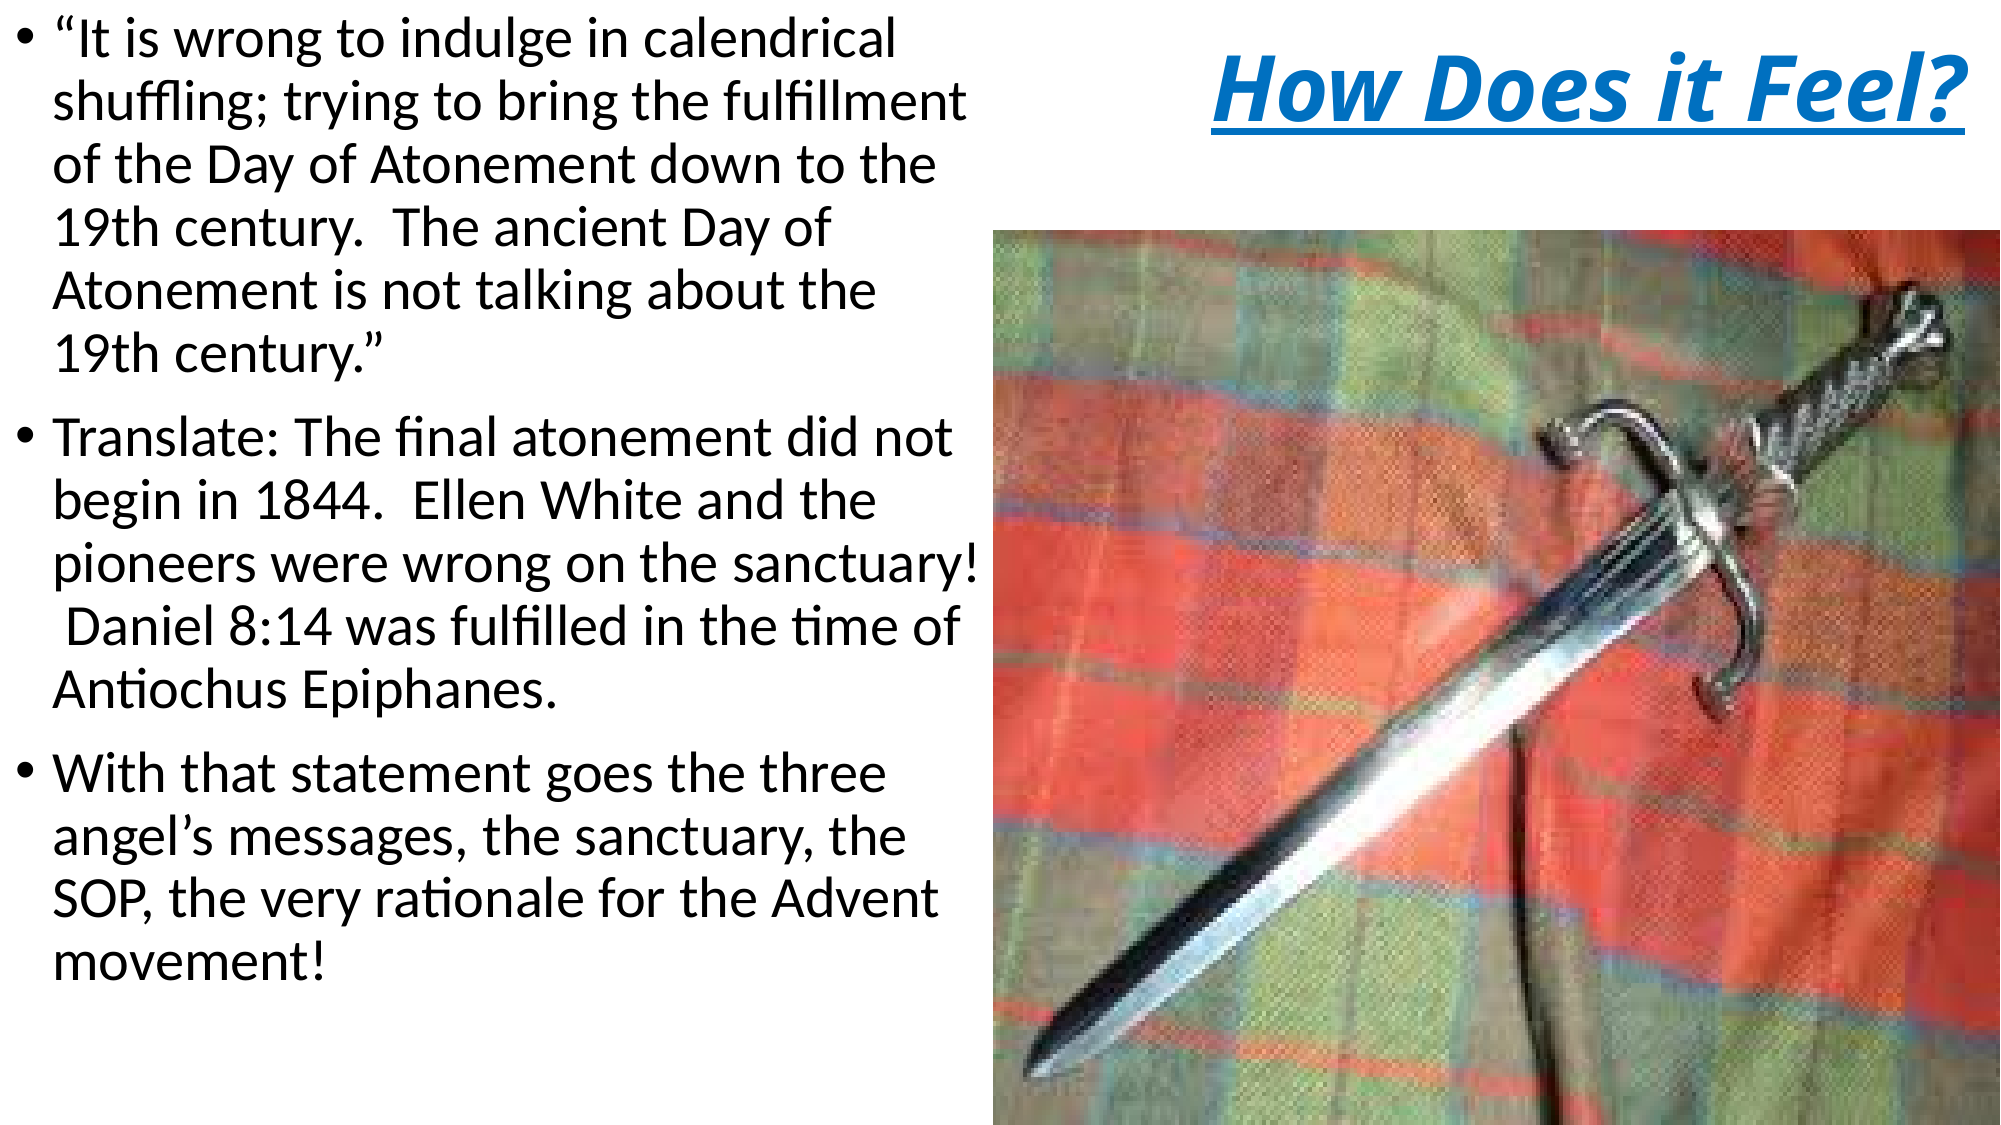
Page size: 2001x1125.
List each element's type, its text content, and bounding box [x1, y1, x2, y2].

list “It is wrong to indulge in calendrical shuffling; trying to bring the fulfillment of the Day of Atonement down to the 19th century. The ancient Day of Atonement is not talking about the 19th century.” Translate: The final atonement did not begin in 1844. Ellen White and the pioneers were wrong on the sanctuary! Daniel 8:14 was fulfilled in the time of Antiochus Epiphanes. With that statement goes the three angel’s messages, the sanctuary, the SOP, the very rationale for the Advent movement! [0, 0, 1007, 1125]
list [993, 230, 2000, 1125]
title How Does it Feel? [1029, 0, 2000, 183]
